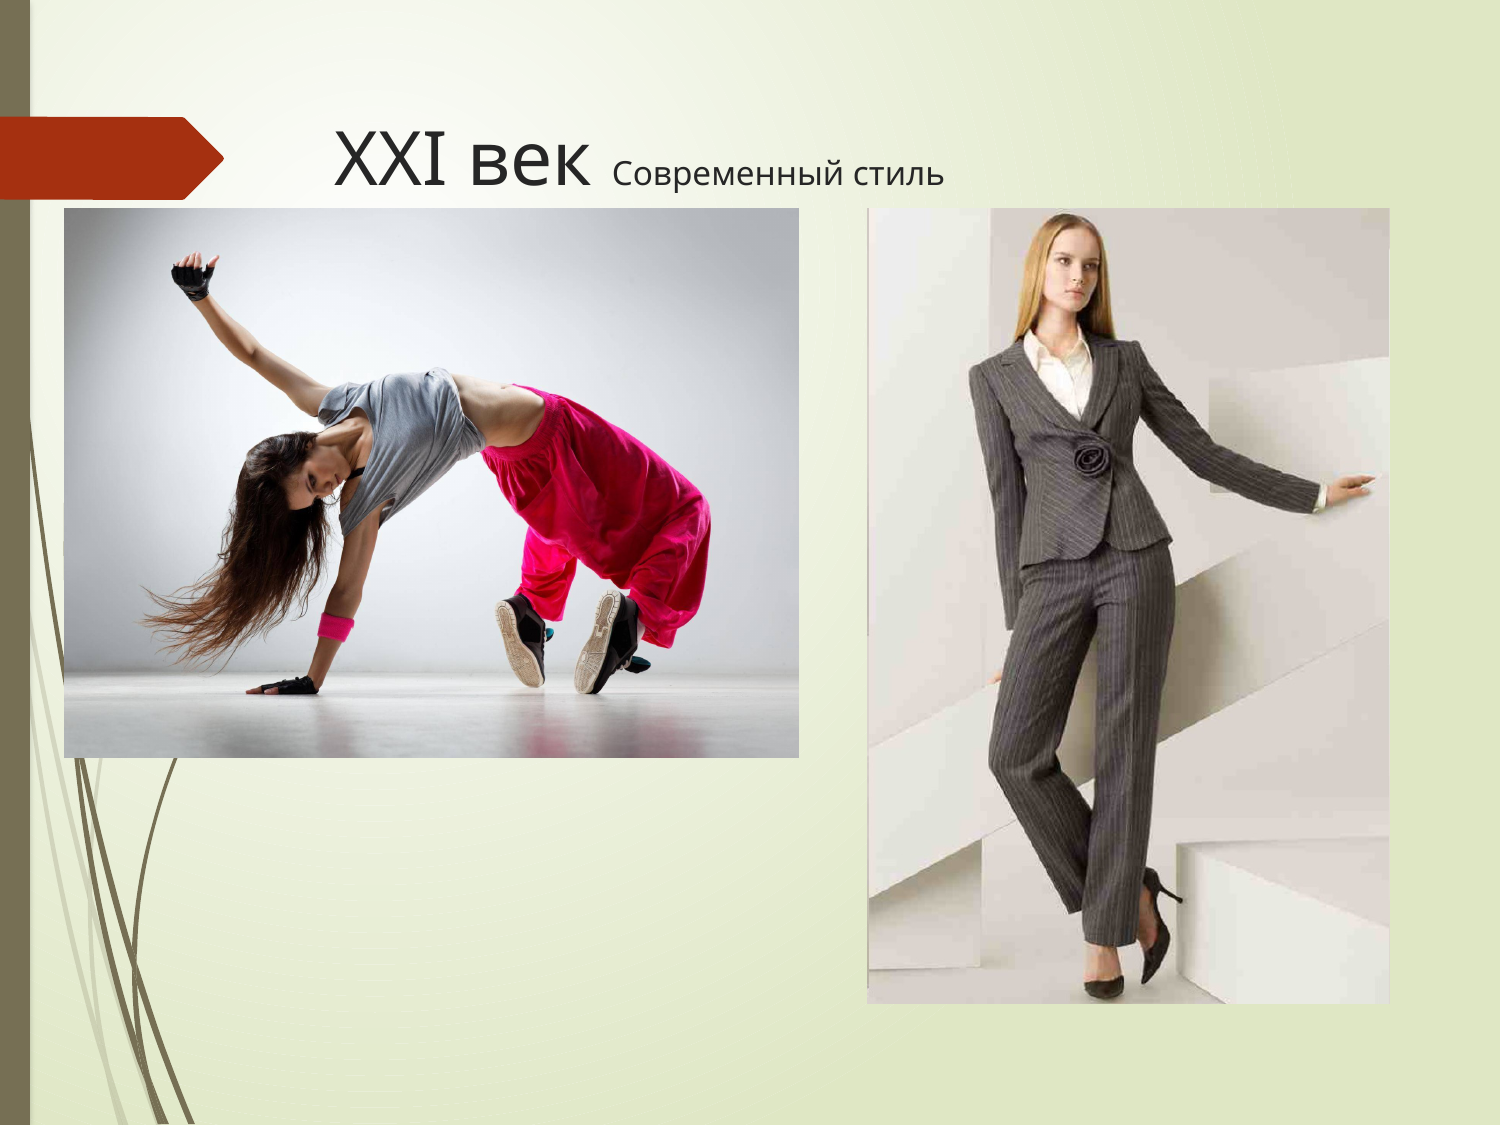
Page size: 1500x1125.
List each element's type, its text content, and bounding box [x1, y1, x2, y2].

picture [64, 207, 799, 759]
title XXI век Современный стиль [319, 102, 1400, 313]
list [866, 207, 1390, 1005]
